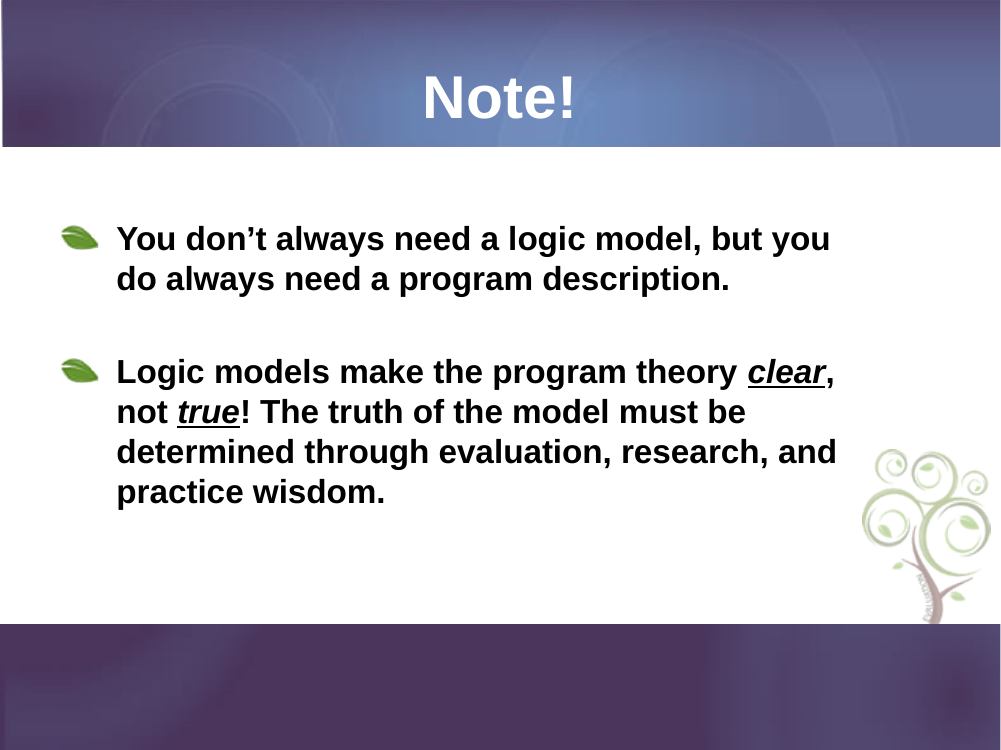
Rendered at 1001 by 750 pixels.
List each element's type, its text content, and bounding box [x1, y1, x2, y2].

picture [60, 358, 99, 383]
list You don’t always need a logic model, but you do always need a program description. Logic models make the program theory clear, not true! The truth of the model must be determined through evaluation, research, and practice wisdom. [49, 212, 876, 551]
title Note! [74, 8, 926, 134]
picture [0, 449, 1001, 750]
picture [0, 0, 1001, 147]
picture [60, 225, 99, 250]
